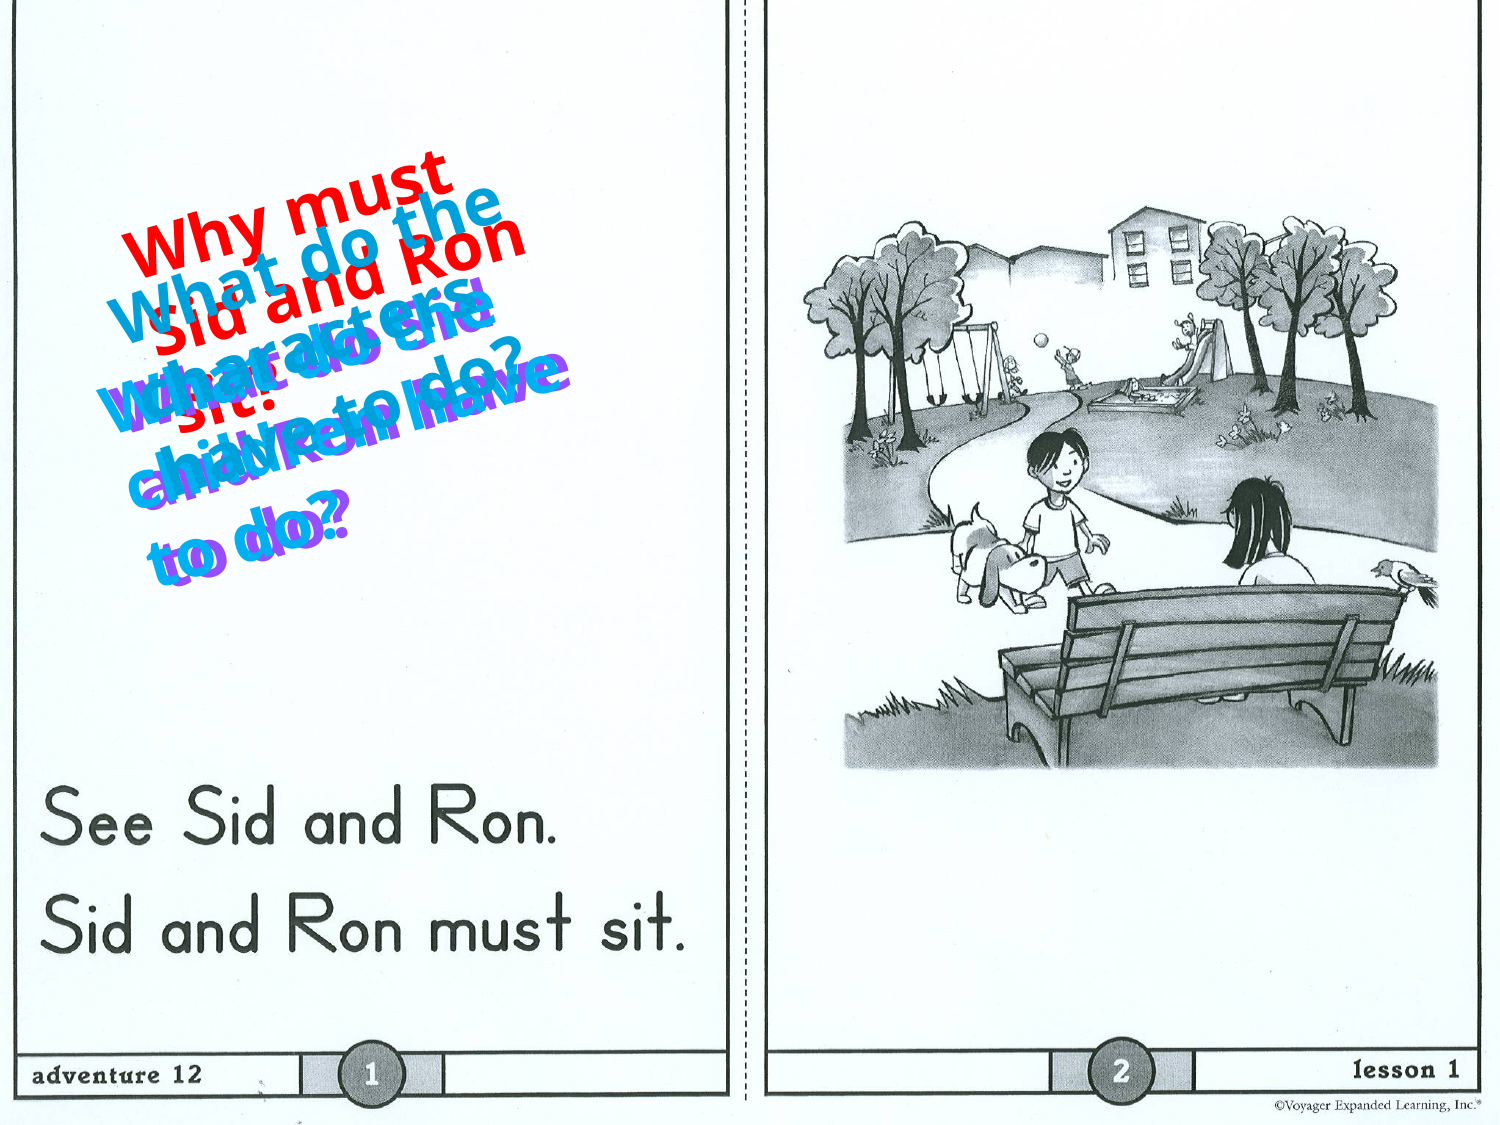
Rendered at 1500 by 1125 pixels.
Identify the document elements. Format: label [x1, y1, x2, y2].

list [0, 0, 1500, 1125]
